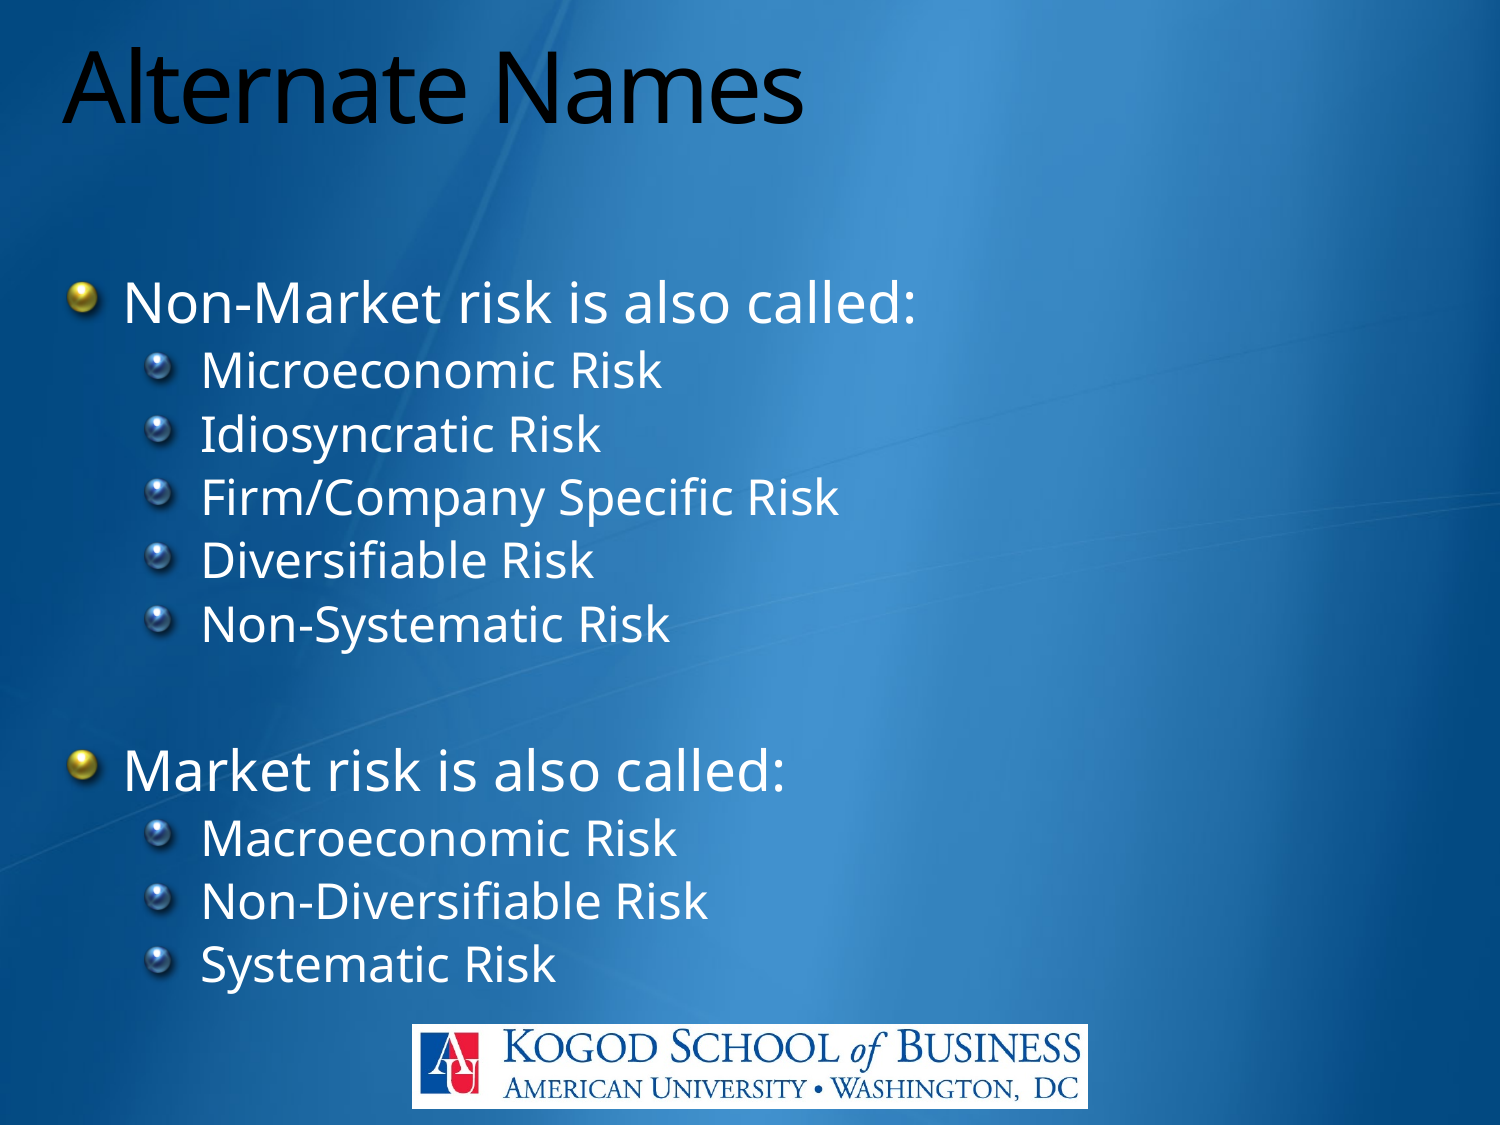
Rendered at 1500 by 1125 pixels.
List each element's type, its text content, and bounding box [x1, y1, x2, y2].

title Alternate Names [62, 37, 1438, 147]
picture [0, 0, 1500, 1125]
list Non-Market risk is also called: Microeconomic Risk Idiosyncratic Risk Firm/Company Specific Risk Diversifiable Risk Non-Systematic Risk Market risk is also called: Macroeconomic Risk Non-Diversifiable Risk Systematic Risk [62, 275, 1438, 1000]
